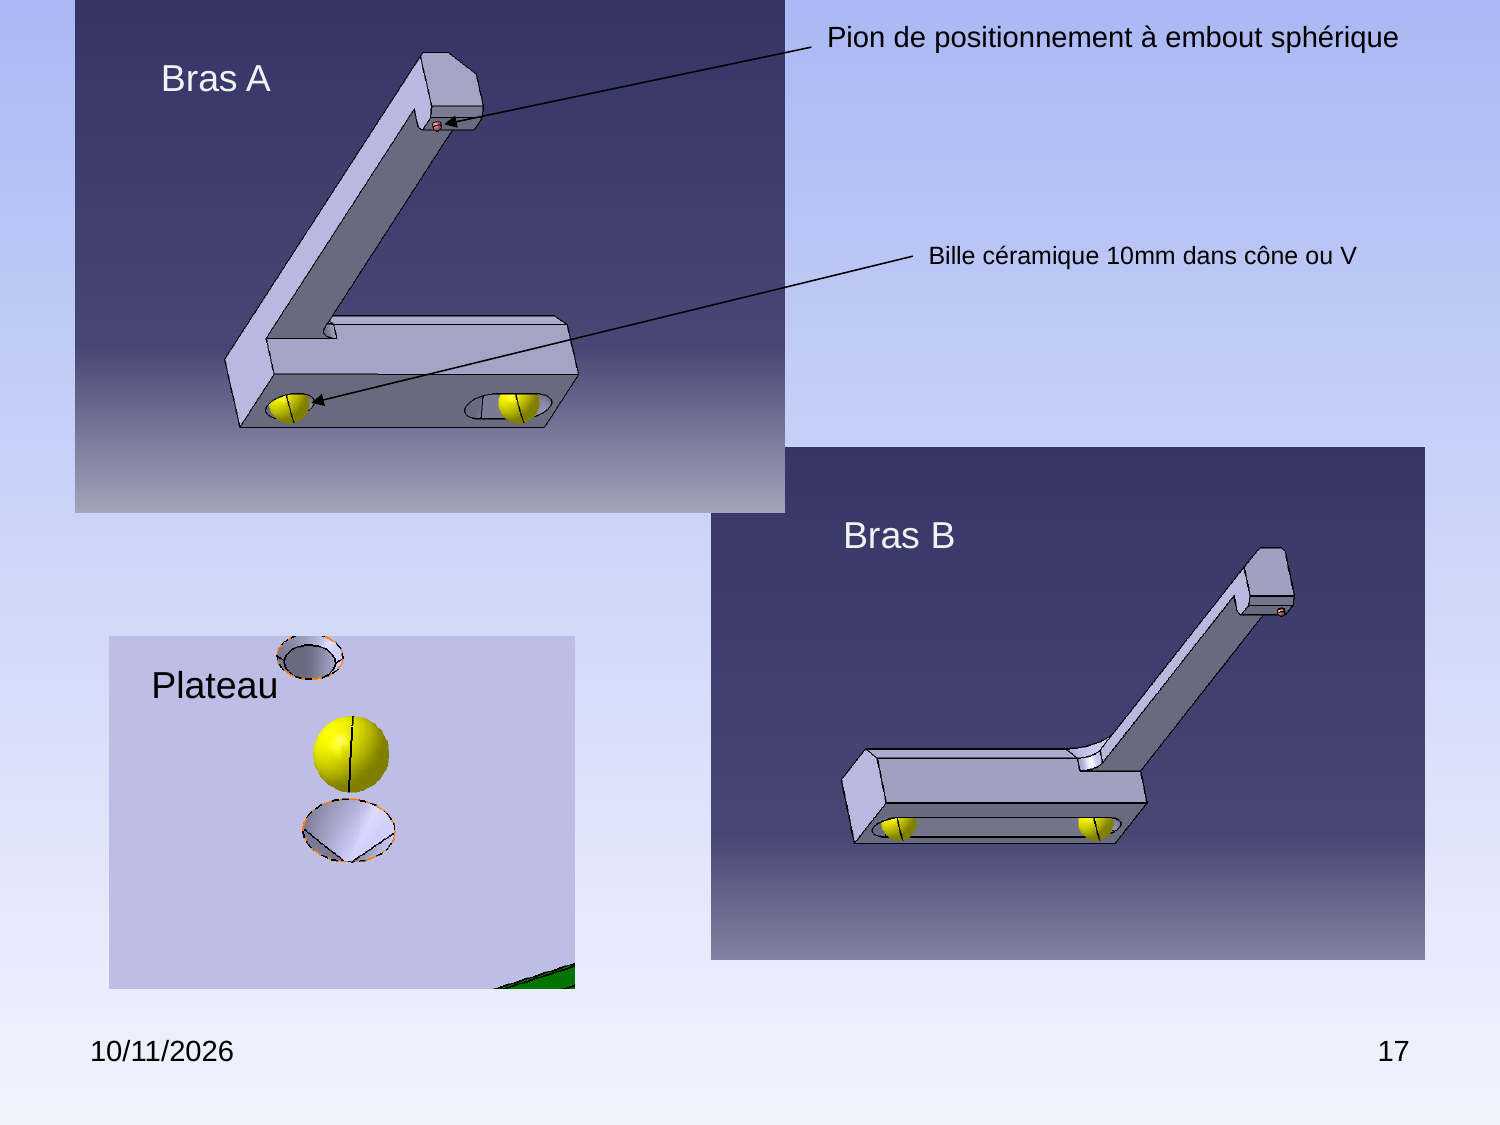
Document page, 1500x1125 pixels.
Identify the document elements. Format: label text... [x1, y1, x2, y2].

slide_number 17 [1074, 1024, 1426, 1103]
text_box Bille céramique 10mm dans cône ou V [913, 231, 1373, 277]
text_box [444, 46, 812, 125]
picture [74, 0, 1426, 960]
picture [109, 636, 575, 989]
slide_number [74, 1024, 426, 1103]
text_box Pion de positionnement à embout sphérique [812, 11, 1416, 62]
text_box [311, 255, 914, 404]
